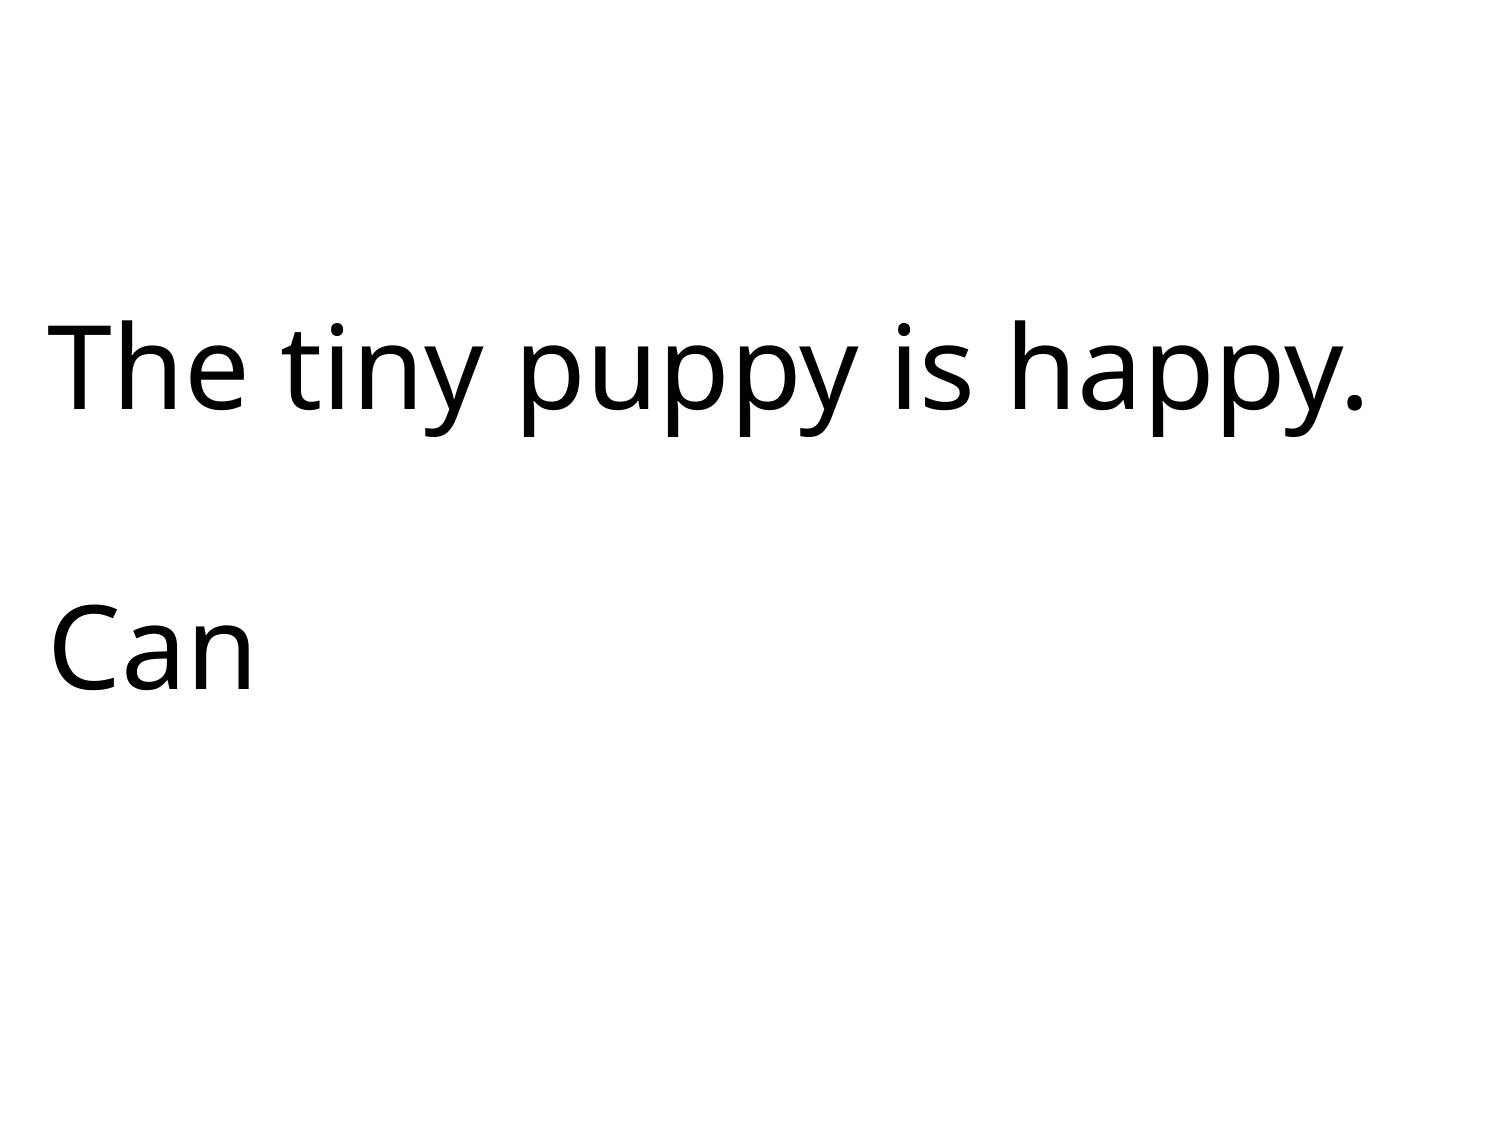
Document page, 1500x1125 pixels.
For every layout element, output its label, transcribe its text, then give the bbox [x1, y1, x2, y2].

text_box The tiny puppy is happy. Can [32, 285, 1478, 721]
